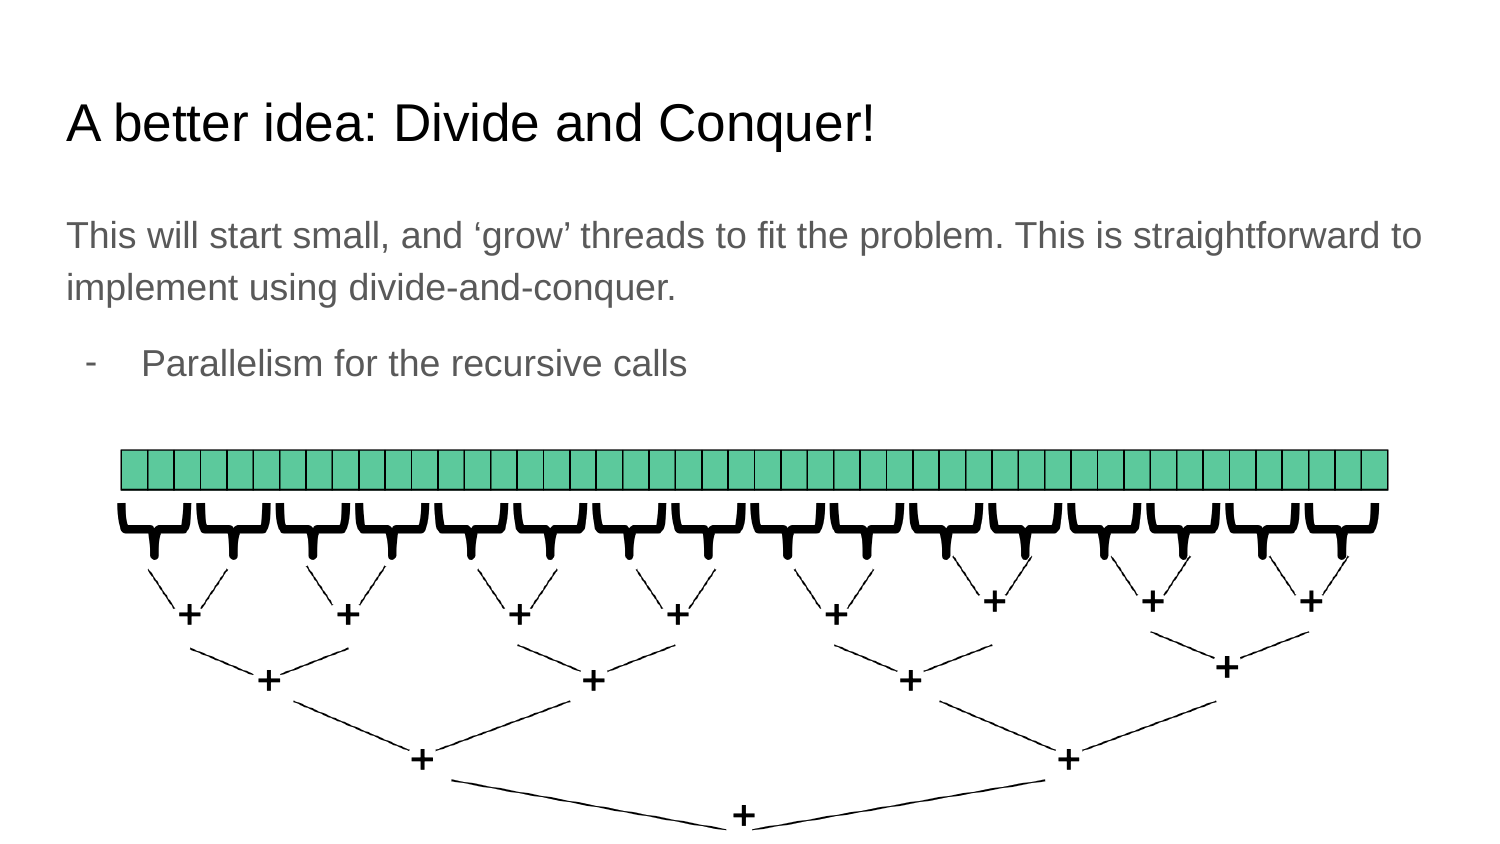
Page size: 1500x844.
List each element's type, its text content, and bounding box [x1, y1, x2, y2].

list This will start small, and ‘grow’ threads to fit the problem. This is straightforward to implement using divide-and-conquer. Parallelism for the recursive calls [51, 189, 1449, 833]
title A better idea: Divide and Conquer! [51, 72, 1449, 167]
picture [97, 434, 1403, 844]
